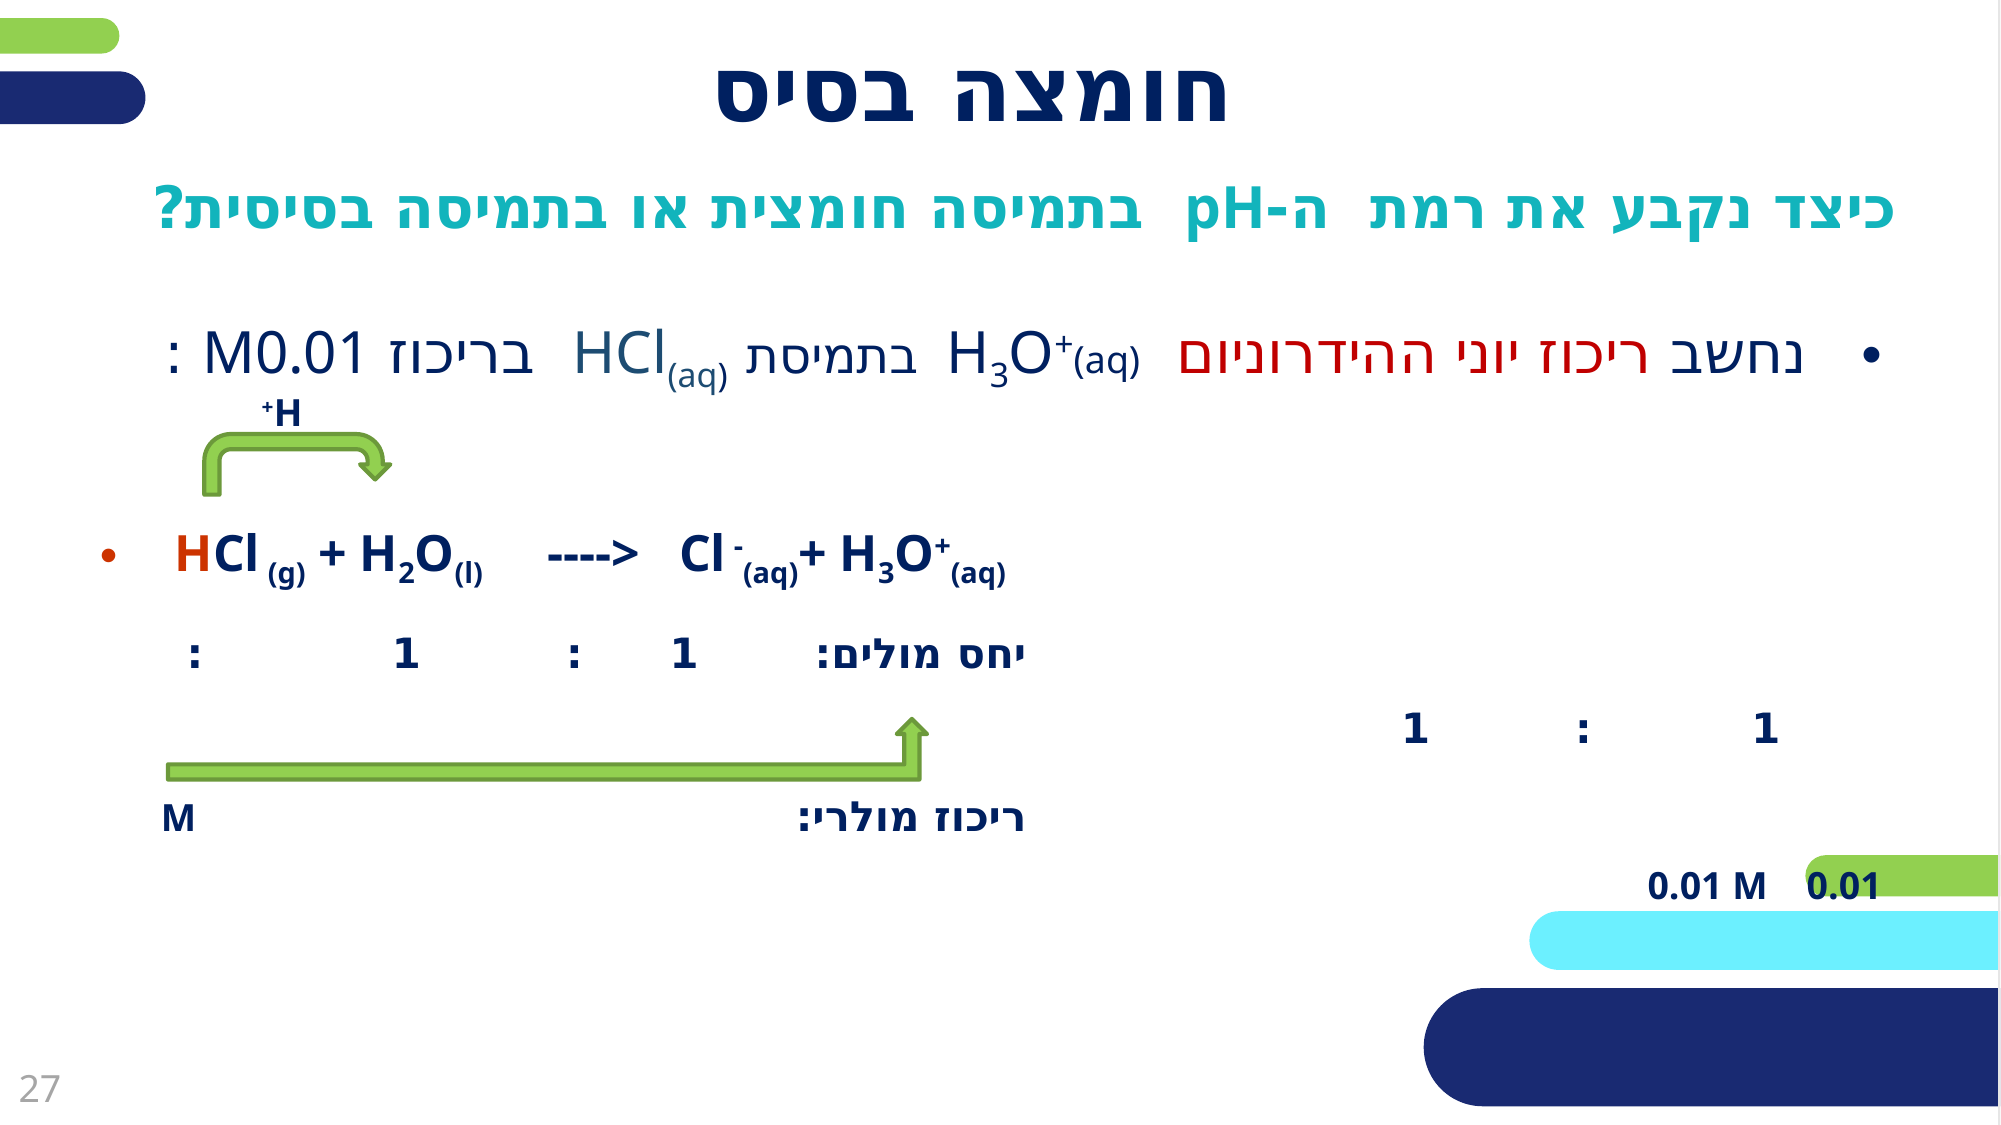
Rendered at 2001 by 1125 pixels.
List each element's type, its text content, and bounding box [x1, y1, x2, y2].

list נחשב ריכוז יוני ההידרוניום H3O+(aq) בתמיסת HCl(aq) בריכוז M0.01 : HCl (g) + H2O(l) ----> Cl -(aq)+ H3O+(aq) יחס מולים: 1 : 1 : 1 : 1 ריכוז מולרי: M 0.01 M 0.01 [85, 267, 1897, 924]
title חומצה בסיס [168, 25, 1776, 144]
text_box כיצד נקבע את רמת ה-pH בתמיסה חומצית או בתמיסה בסיסית? [66, 160, 1897, 236]
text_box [167, 380, 928, 780]
